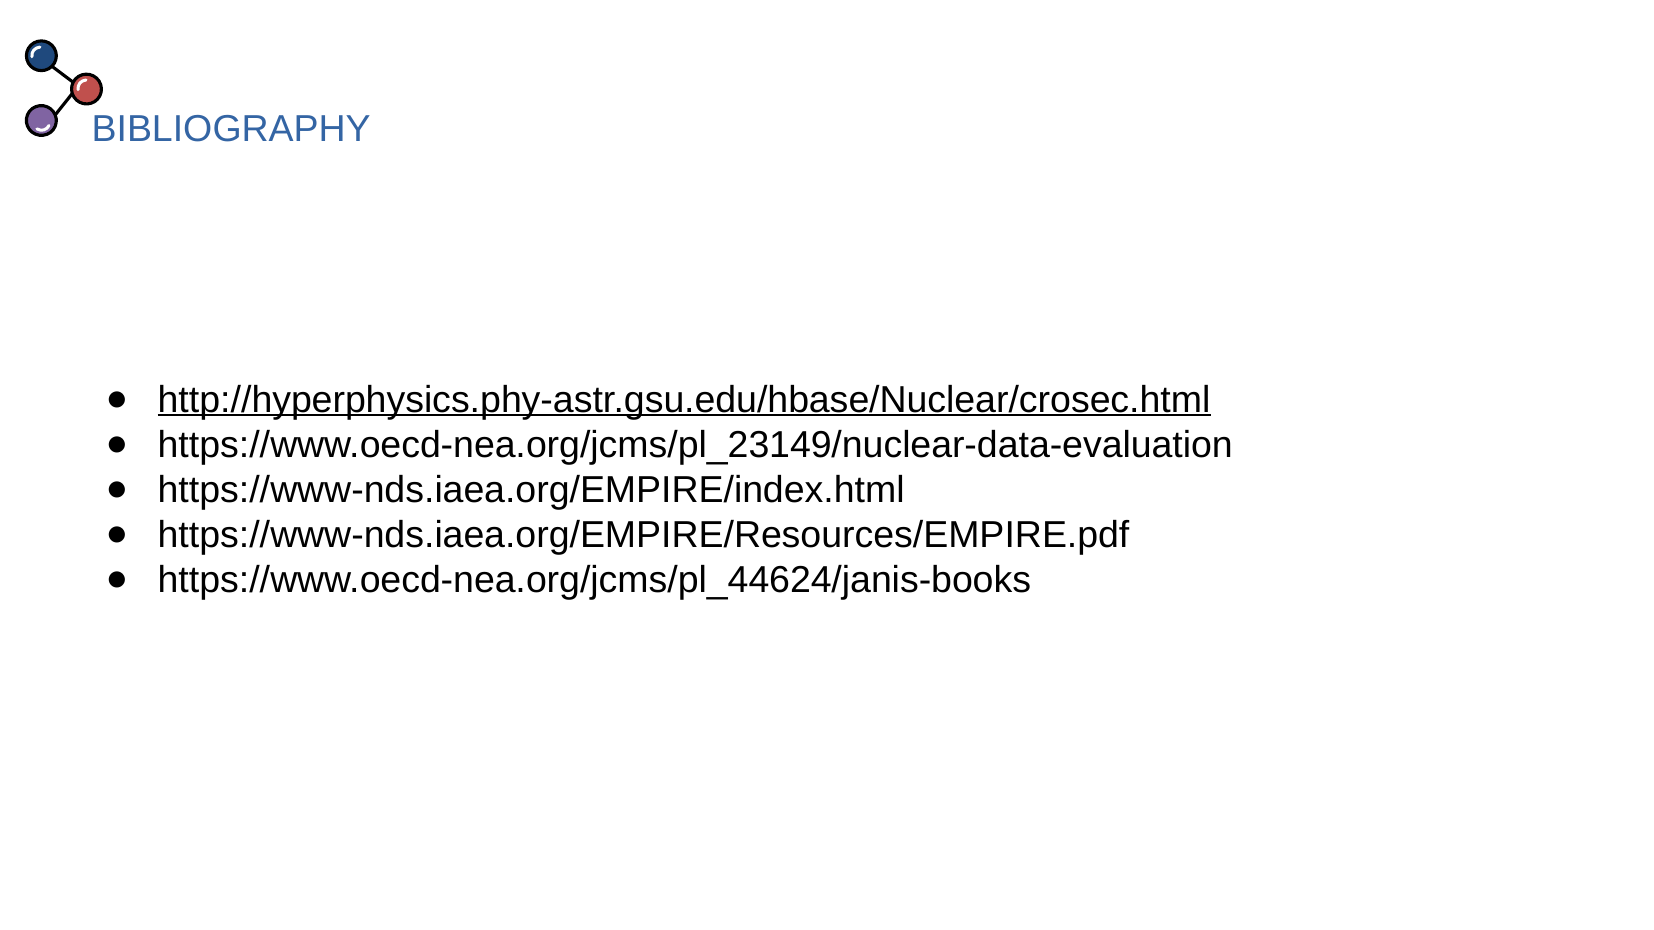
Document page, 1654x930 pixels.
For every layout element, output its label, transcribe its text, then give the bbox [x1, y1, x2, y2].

subtitle http://hyperphysics.phy-astr.gsu.edu/hbase/Nuclear/crosec.html https://www.oecd-nea.org/jcms/pl_23149/nuclear-data-evaluation https://www-nds.iaea.org/EMPIRE/index.html https://www-nds.iaea.org/EMPIRE/Resources/EMPIRE.pdf https://www.oecd-nea.org/jcms/pl_44624/janis-books [82, 217, 1562, 757]
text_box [21, 40, 107, 141]
title BIBLIOGRAPHY [91, 40, 1571, 212]
